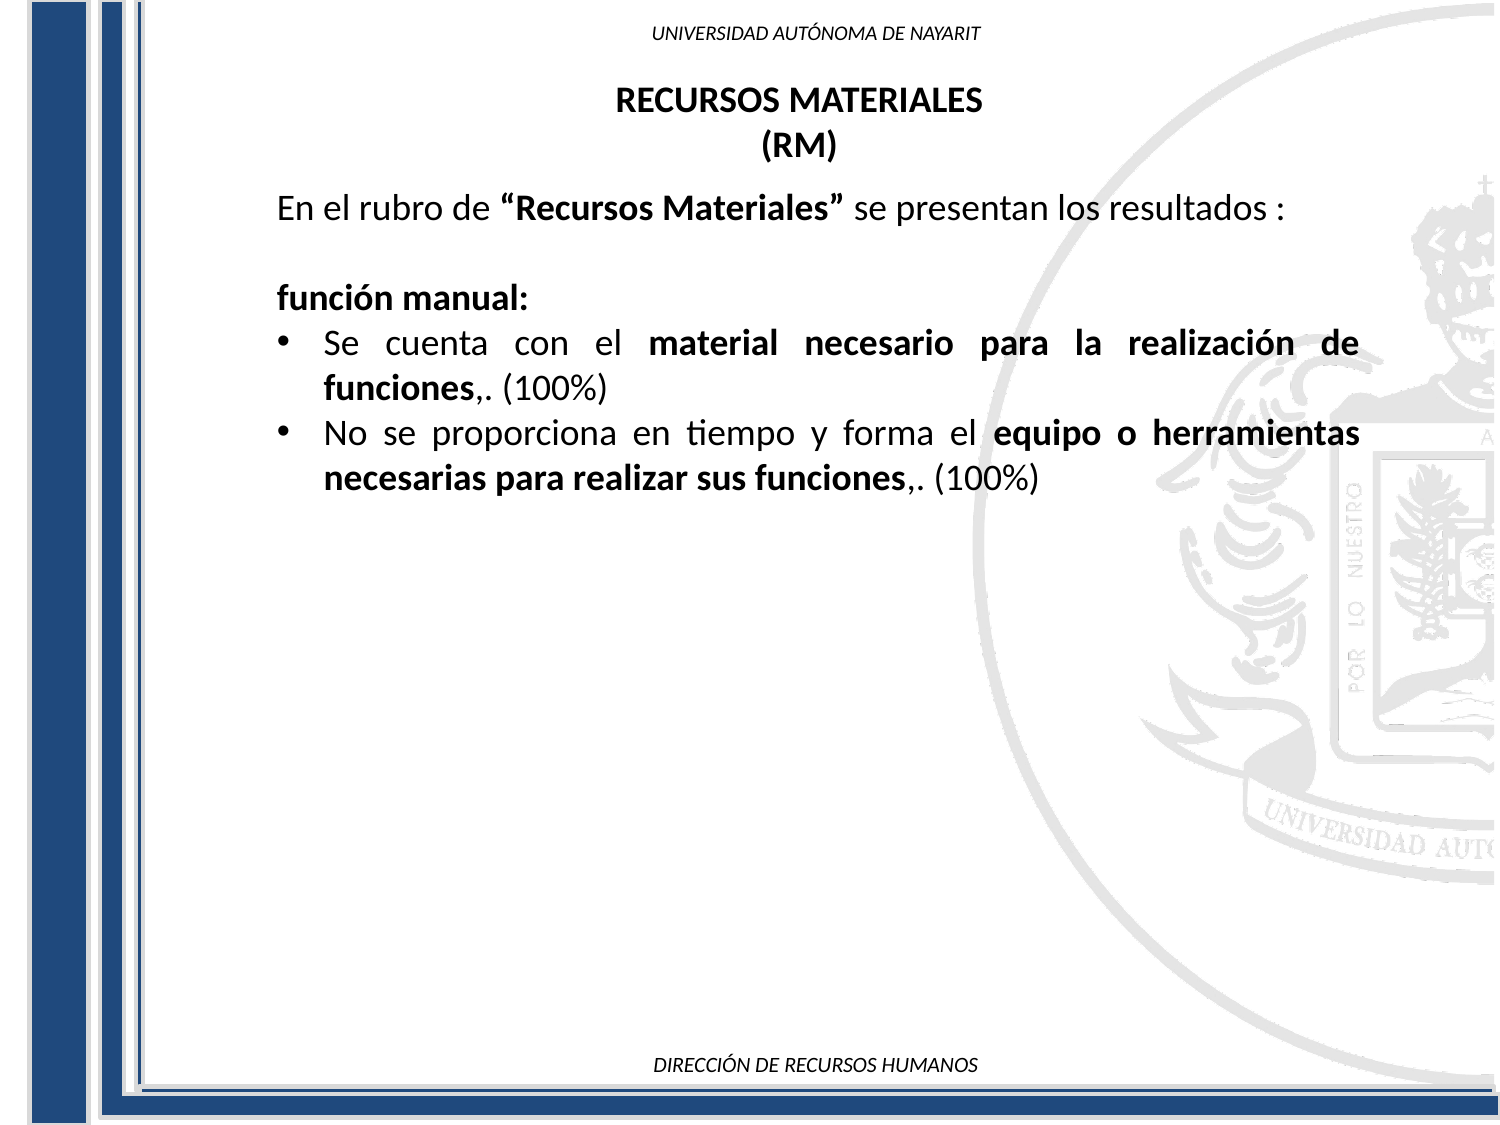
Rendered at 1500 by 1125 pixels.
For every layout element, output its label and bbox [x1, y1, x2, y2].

text_box [29, 0, 1500, 1125]
